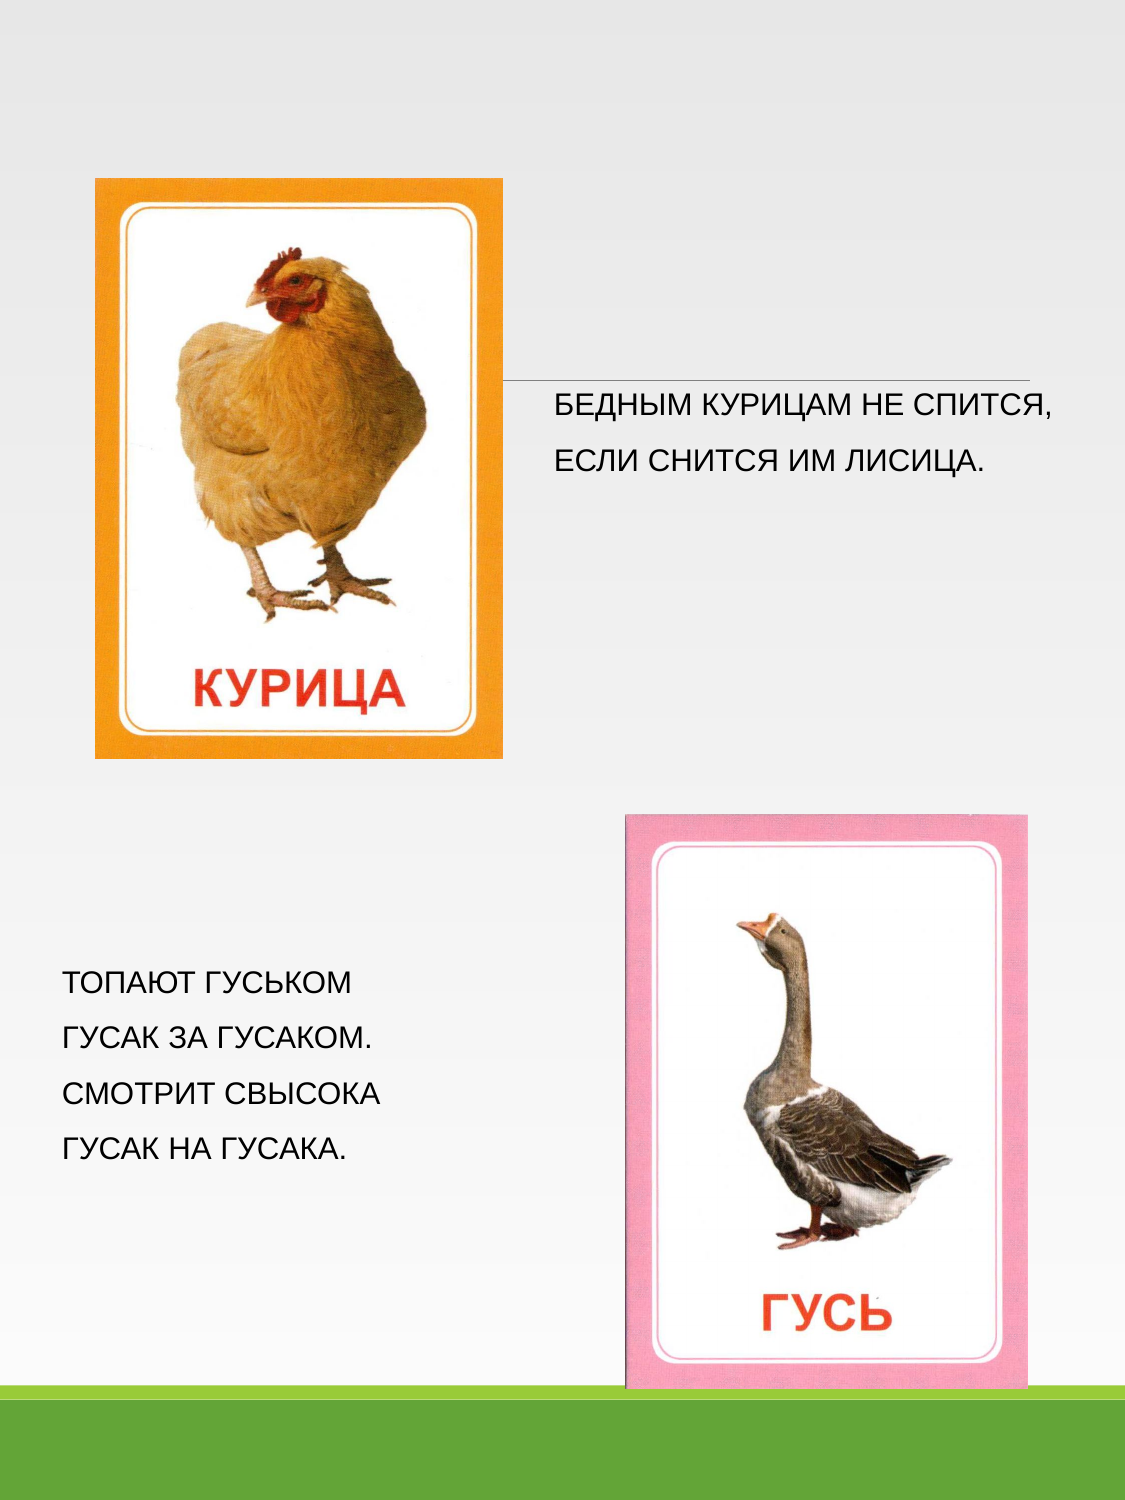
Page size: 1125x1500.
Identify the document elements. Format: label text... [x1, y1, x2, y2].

picture [624, 814, 1028, 1389]
list Бедным курицам не спится, Если снится им лисица. [539, 175, 1079, 692]
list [95, 178, 503, 760]
list Топают гуськом Гусак за гусаком. Смотрит свысока Гусак на гусака. [46, 808, 586, 1325]
